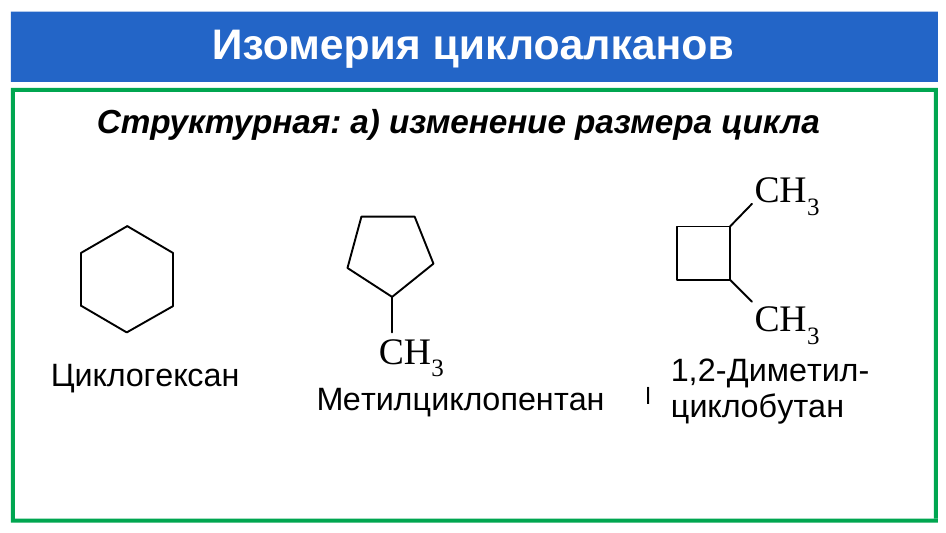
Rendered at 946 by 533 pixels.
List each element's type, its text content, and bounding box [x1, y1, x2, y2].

picture [48, 157, 613, 456]
title Изомерия циклоалканов [49, 16, 897, 69]
picture [647, 168, 874, 450]
list Структурная: а) изменение размера цикла [35, 100, 883, 141]
